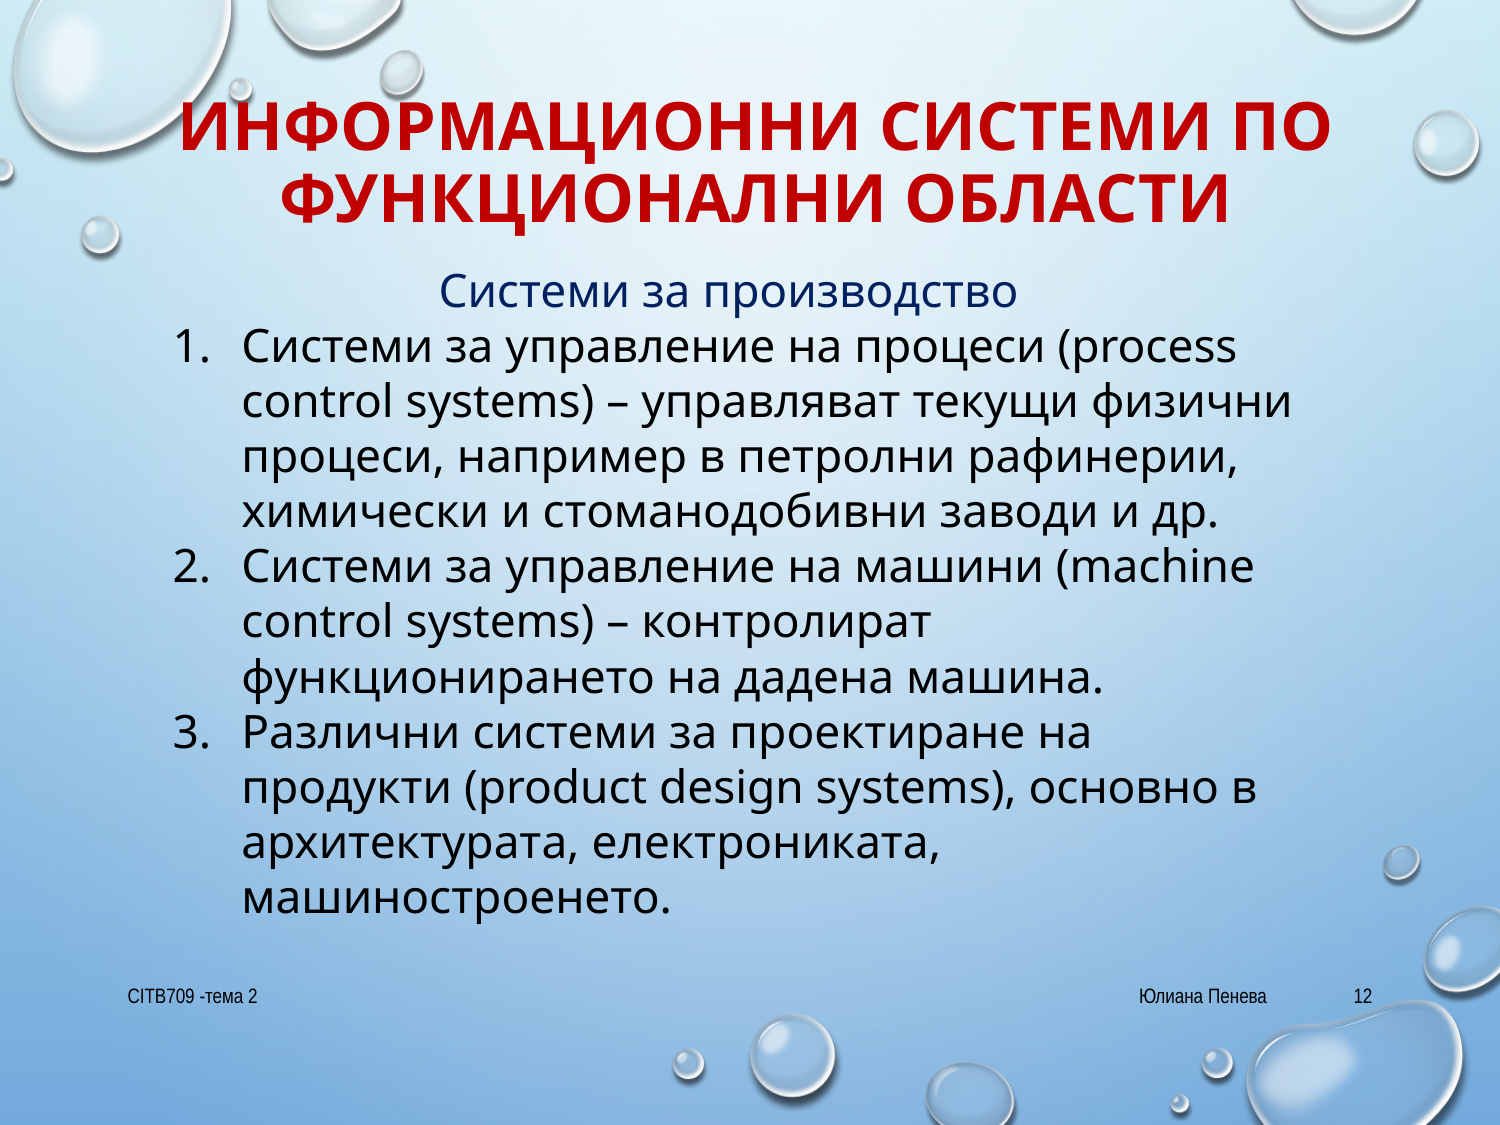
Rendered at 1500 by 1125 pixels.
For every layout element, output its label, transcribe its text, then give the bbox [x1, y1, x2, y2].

picture [0, 0, 1500, 1125]
slide_number 12 [1293, 965, 1388, 1025]
footer CITB709 -тема 2 [112, 965, 934, 1025]
list Системи за производство Системи за управление на процеси (process control systems) – управляват текущи физични процеси, например в петролни рафинерии, химически и стоманодобивни заводи и др. Системи за управление на машини (machine control systems) – контролират функционирането на дадена машина. Различни системи за проектиране на продукти (product design systems), основно в архитектурата, електрониката, машиностроенето. [88, 253, 1314, 976]
title информационни системи по функционални области [143, 75, 1369, 254]
slide_number Юлиана Пенева [944, 965, 1283, 1025]
